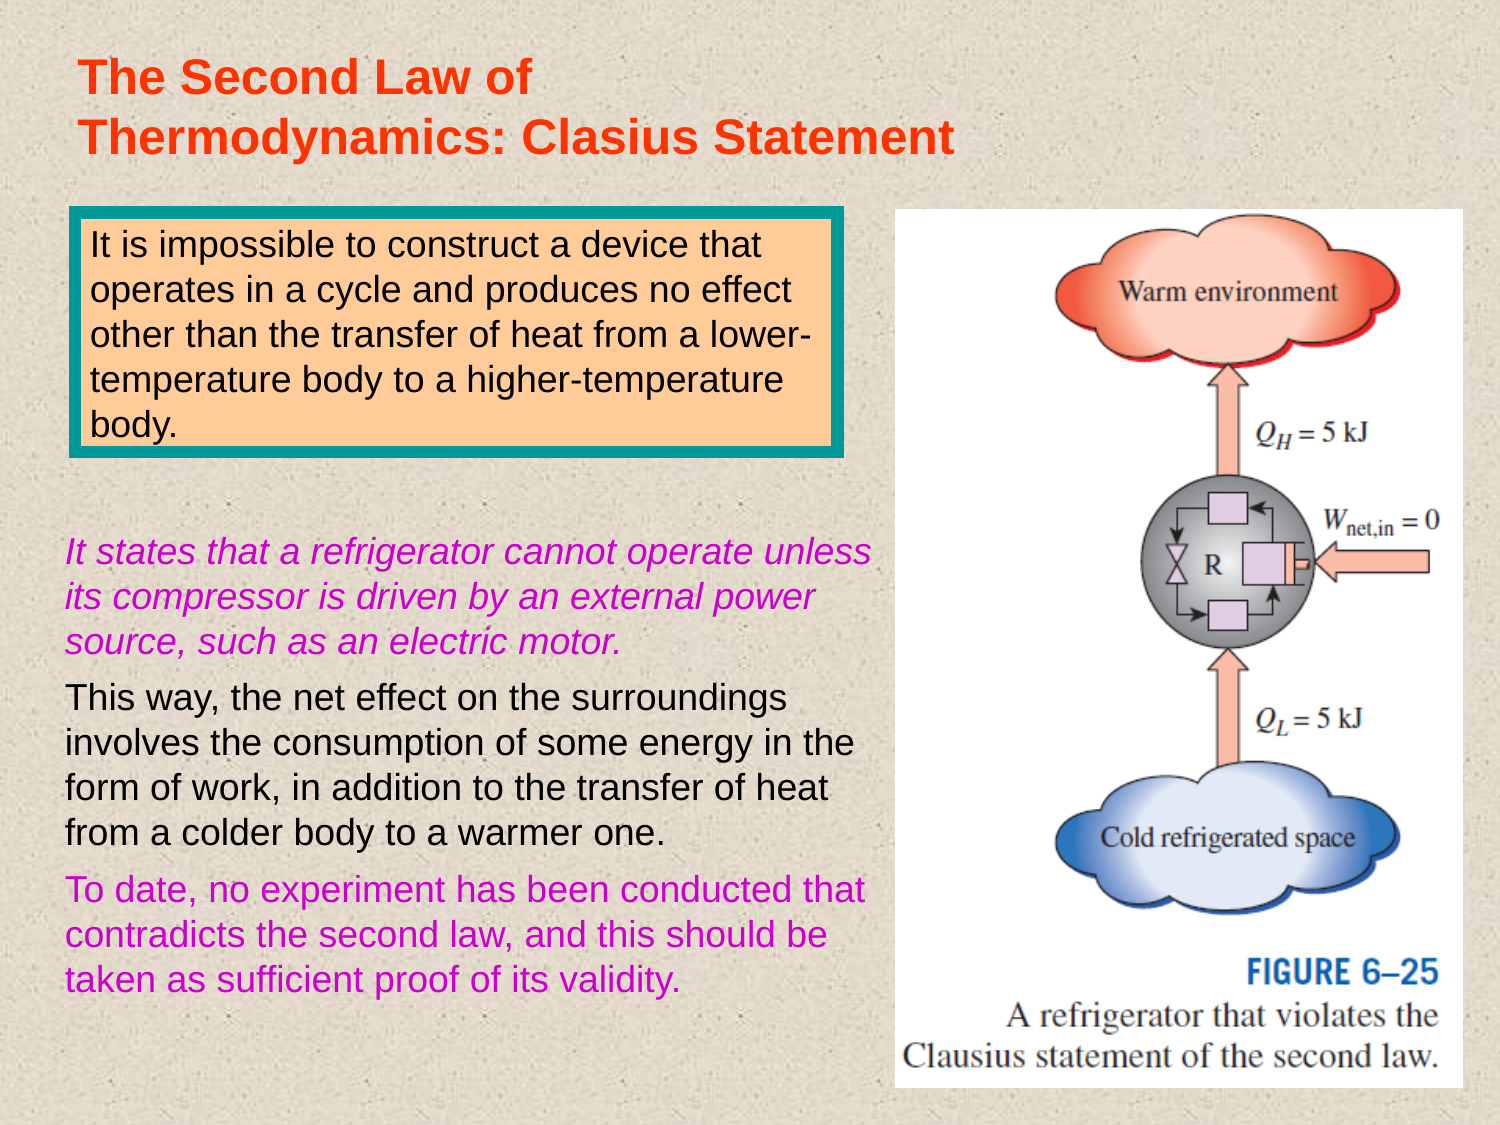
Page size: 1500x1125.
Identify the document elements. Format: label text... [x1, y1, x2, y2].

text_box It is impossible to construct a device that operates in a cycle and produces no effect other than the transfer of heat from a lower-temperature body to a higher-temperature body. [74, 212, 838, 453]
picture [0, 0, 1500, 1125]
text_box It states that a refrigerator cannot operate unless its compressor is driven by an external power source, such as an electric motor. This way, the net effect on the surroundings involves the consumption of some energy in the form of work, in addition to the transfer of heat from a colder body to a warmer one. To date, no experiment has been conducted that contradicts the second law, and this should be taken as sufficient proof of its validity. [50, 519, 889, 1007]
slide_number 17 [1074, 1097, 1426, 1103]
text_box The Second Law of Thermodynamics: Clasius Statement [62, 37, 988, 173]
